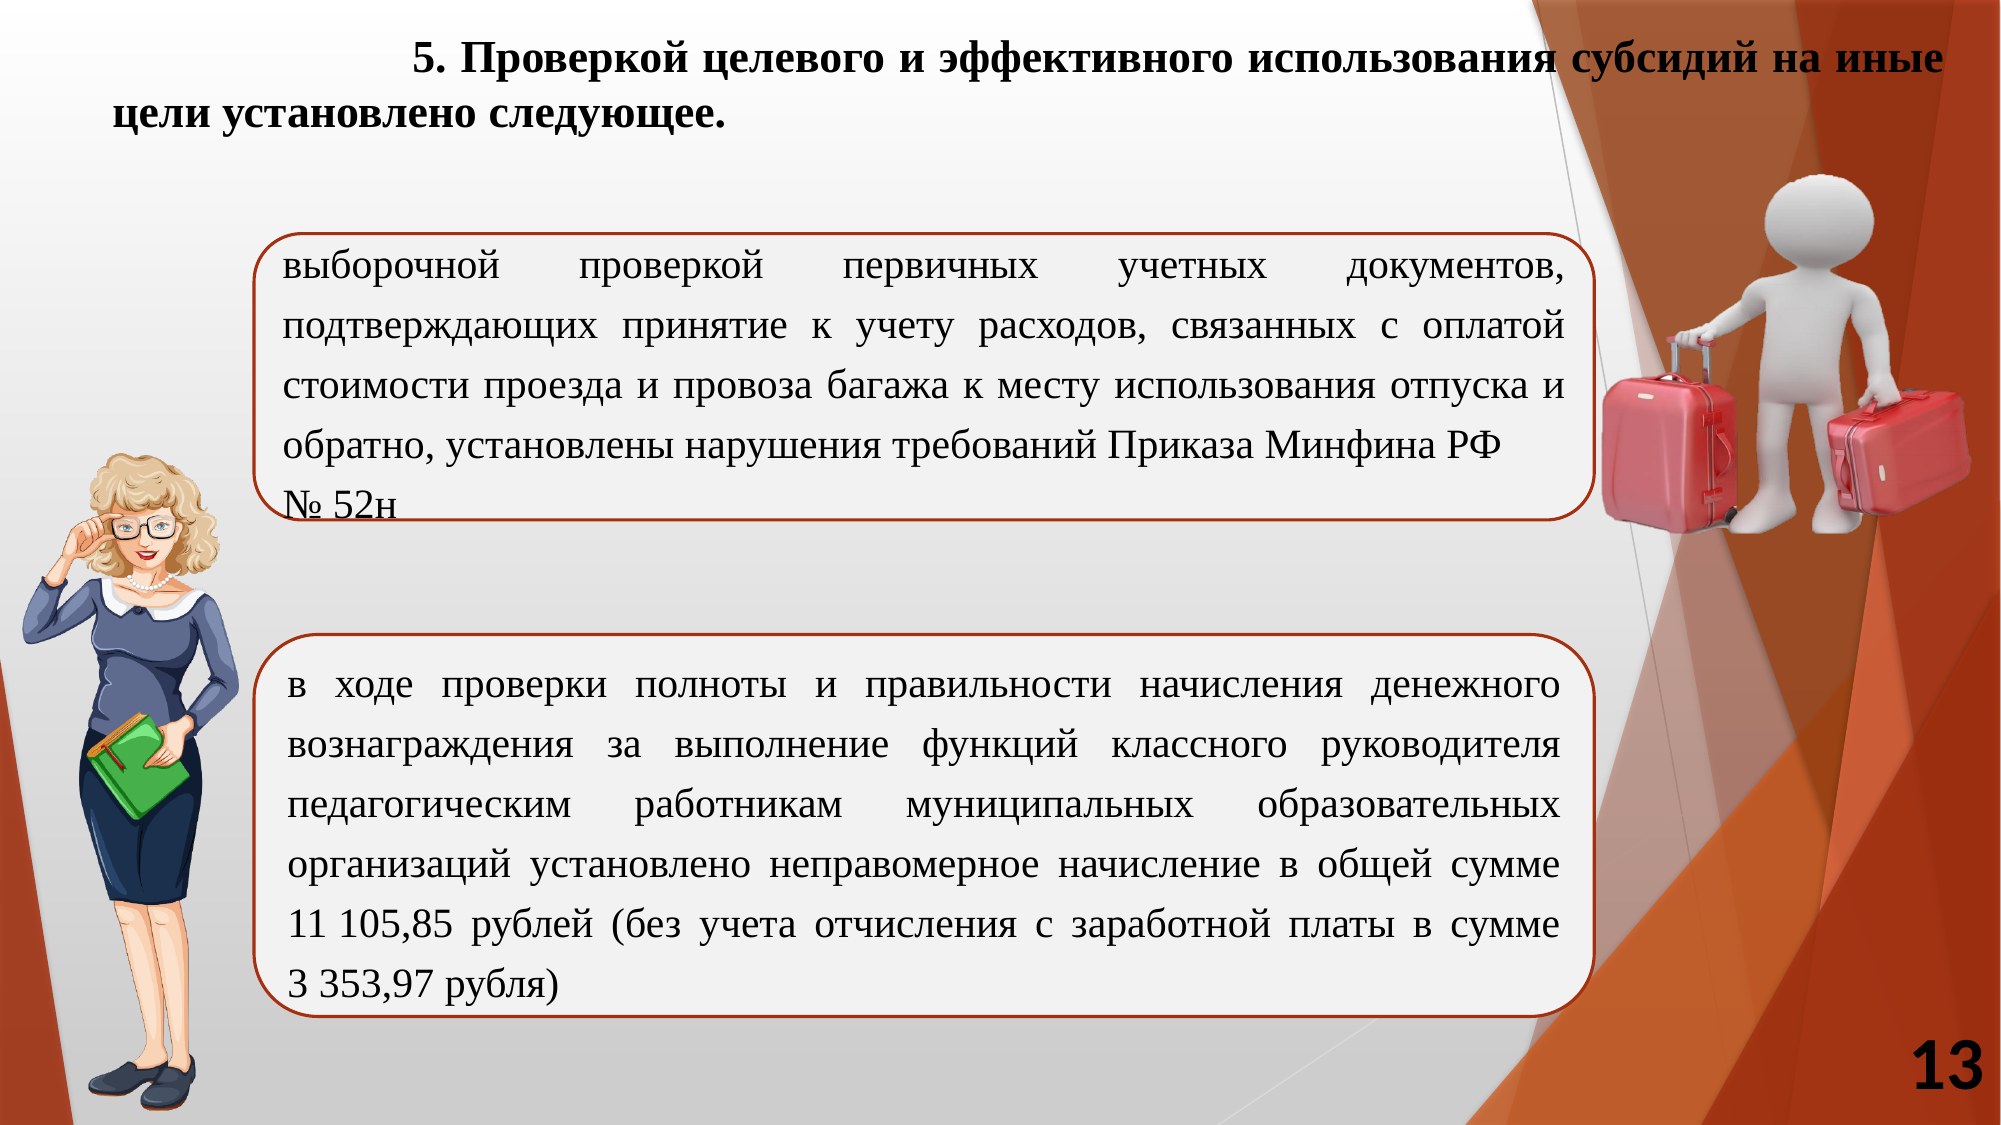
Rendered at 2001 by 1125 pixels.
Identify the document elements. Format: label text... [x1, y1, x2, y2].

picture [21, 452, 240, 1112]
text_box выборочной проверкой первичных учетных документов, подтверждающих принятие к учету расходов, связанных с оплатой стоимости проезда и провоза багажа к месту использования отпуска и обратно, установлены нарушения требований Приказа Минфина РФ № 52н [252, 232, 1588, 522]
picture [1593, 161, 2001, 548]
list 5. Проверкой целевого и эффективного использования субсидий на иные цели установлено следующее. [40, 18, 1960, 1111]
slide_number 13 [1875, 972, 2000, 1125]
text_box в ходе проверки полноты и правильности начисления денежного вознаграждения за выполнение функций классного руководителя педагогическим работникам муниципальных образовательных организаций установлено неправомерное начисление в общей сумме 11 105,85 рублей (без учета отчисления с заработной платы в сумме 3 353,97 рубля) [252, 632, 1596, 1019]
